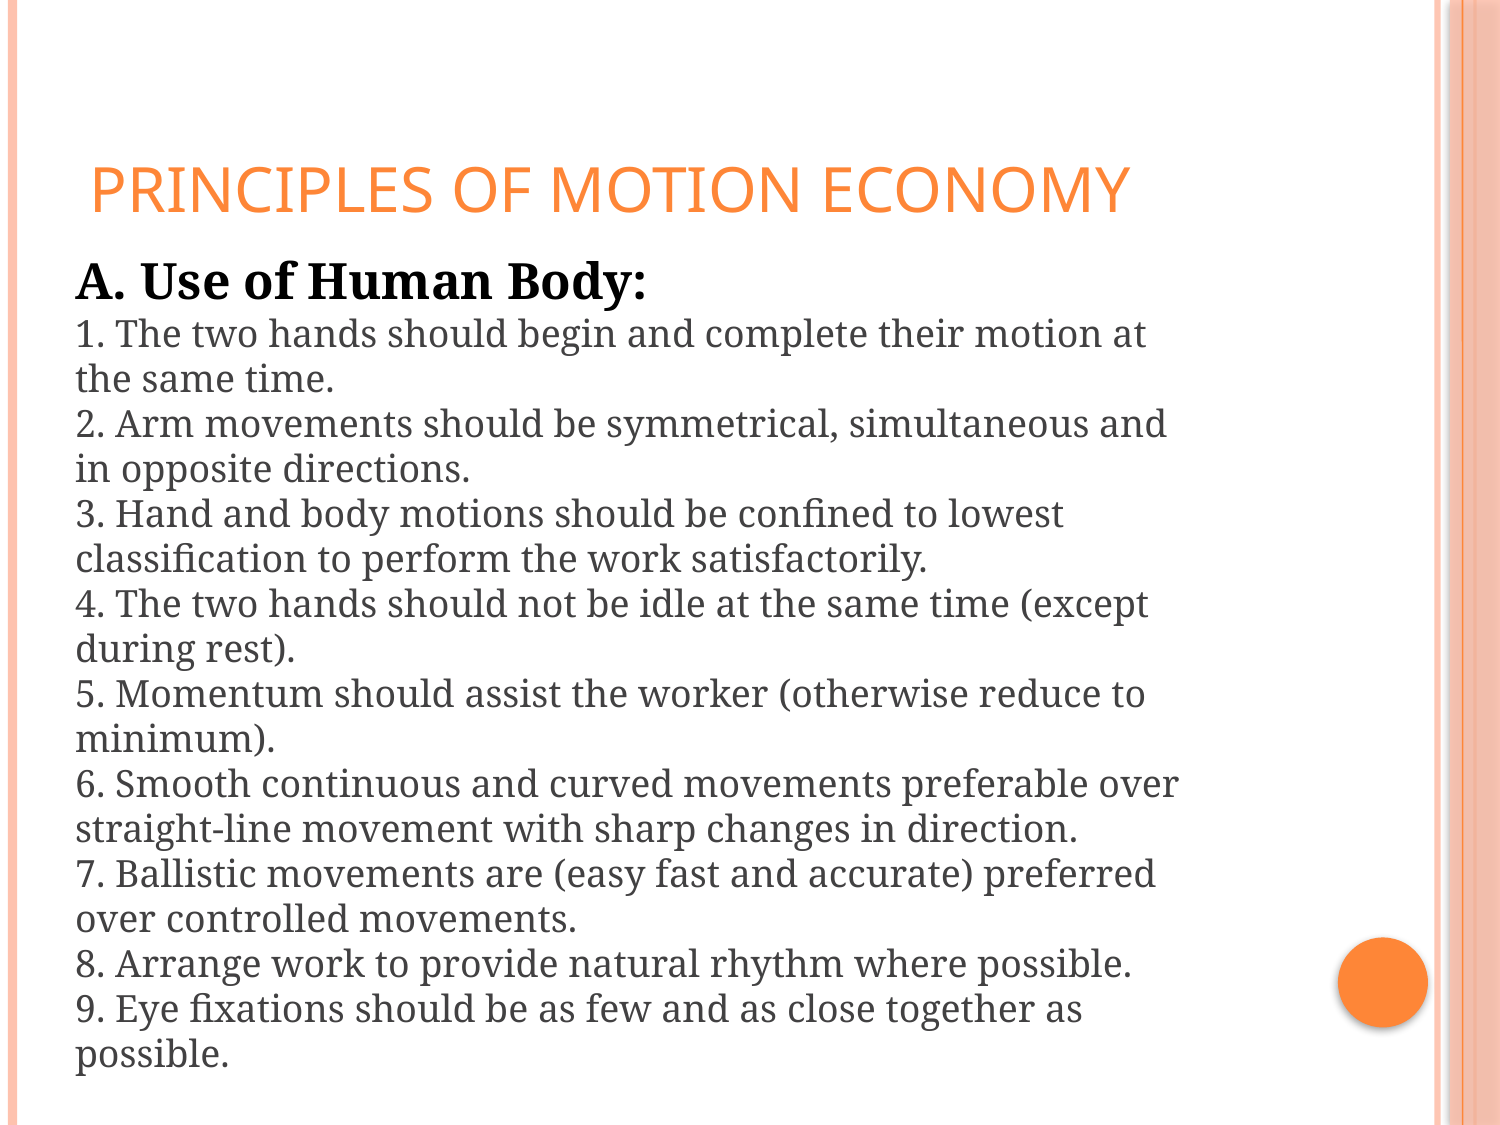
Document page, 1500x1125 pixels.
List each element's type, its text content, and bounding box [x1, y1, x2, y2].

title Principles of motion economy [75, 45, 1300, 233]
list A. Use of Human Body: 1. The two hands should begin and complete their motion at the same time. 2. Arm movements should be symmetrical, simultaneous and in opposite directions. 3. Hand and body motions should be confined to lowest classification to perform the work satisfactorily. 4. The two hands should not be idle at the same time (except during rest). 5. Momentum should assist the worker (otherwise reduce to minimum). 6. Smooth continuous and curved movements preferable over straight-line movement with sharp changes in direction. 7. Ballistic movements are (easy fast and accurate) preferred over controlled movements. 8. Arrange work to provide natural rhythm where possible. 9. Eye fixations should be as few and as close together as possible. [75, 249, 1188, 1075]
